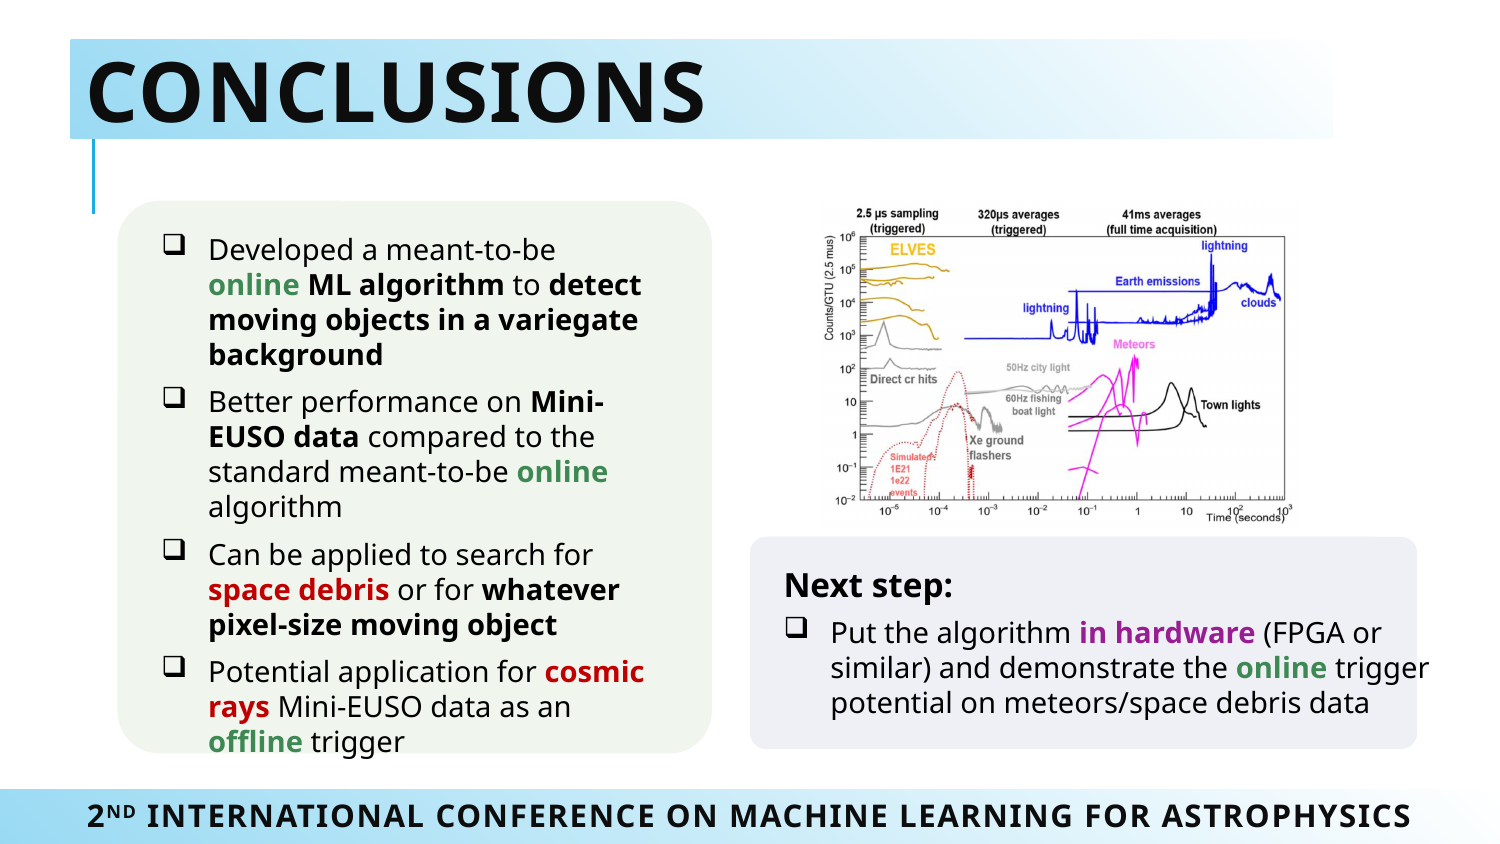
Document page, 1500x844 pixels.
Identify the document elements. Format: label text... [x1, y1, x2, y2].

picture [818, 200, 1302, 529]
text_box [748, 535, 1419, 751]
text_box 2nd international conference on machine learning for astrophysics [0, 789, 1500, 844]
text_box Next step: Put the algorithm in hardware (FPGA or similar) and demonstrate the online trigger potential on meteors/space debris data [768, 557, 1465, 727]
text_box [116, 199, 714, 755]
text_box Developed a meant-to-be online ML algorithm to detect moving objects in a variegate background Better performance on Mini-EUSO data compared to the standard meant-to-be online algorithm Can be applied to search for space debris or for whatever pixel-size moving object Potential application for cosmic rays Mini-EUSO data as an offline trigger [146, 223, 670, 766]
text_box conclusions [70, 39, 1334, 139]
